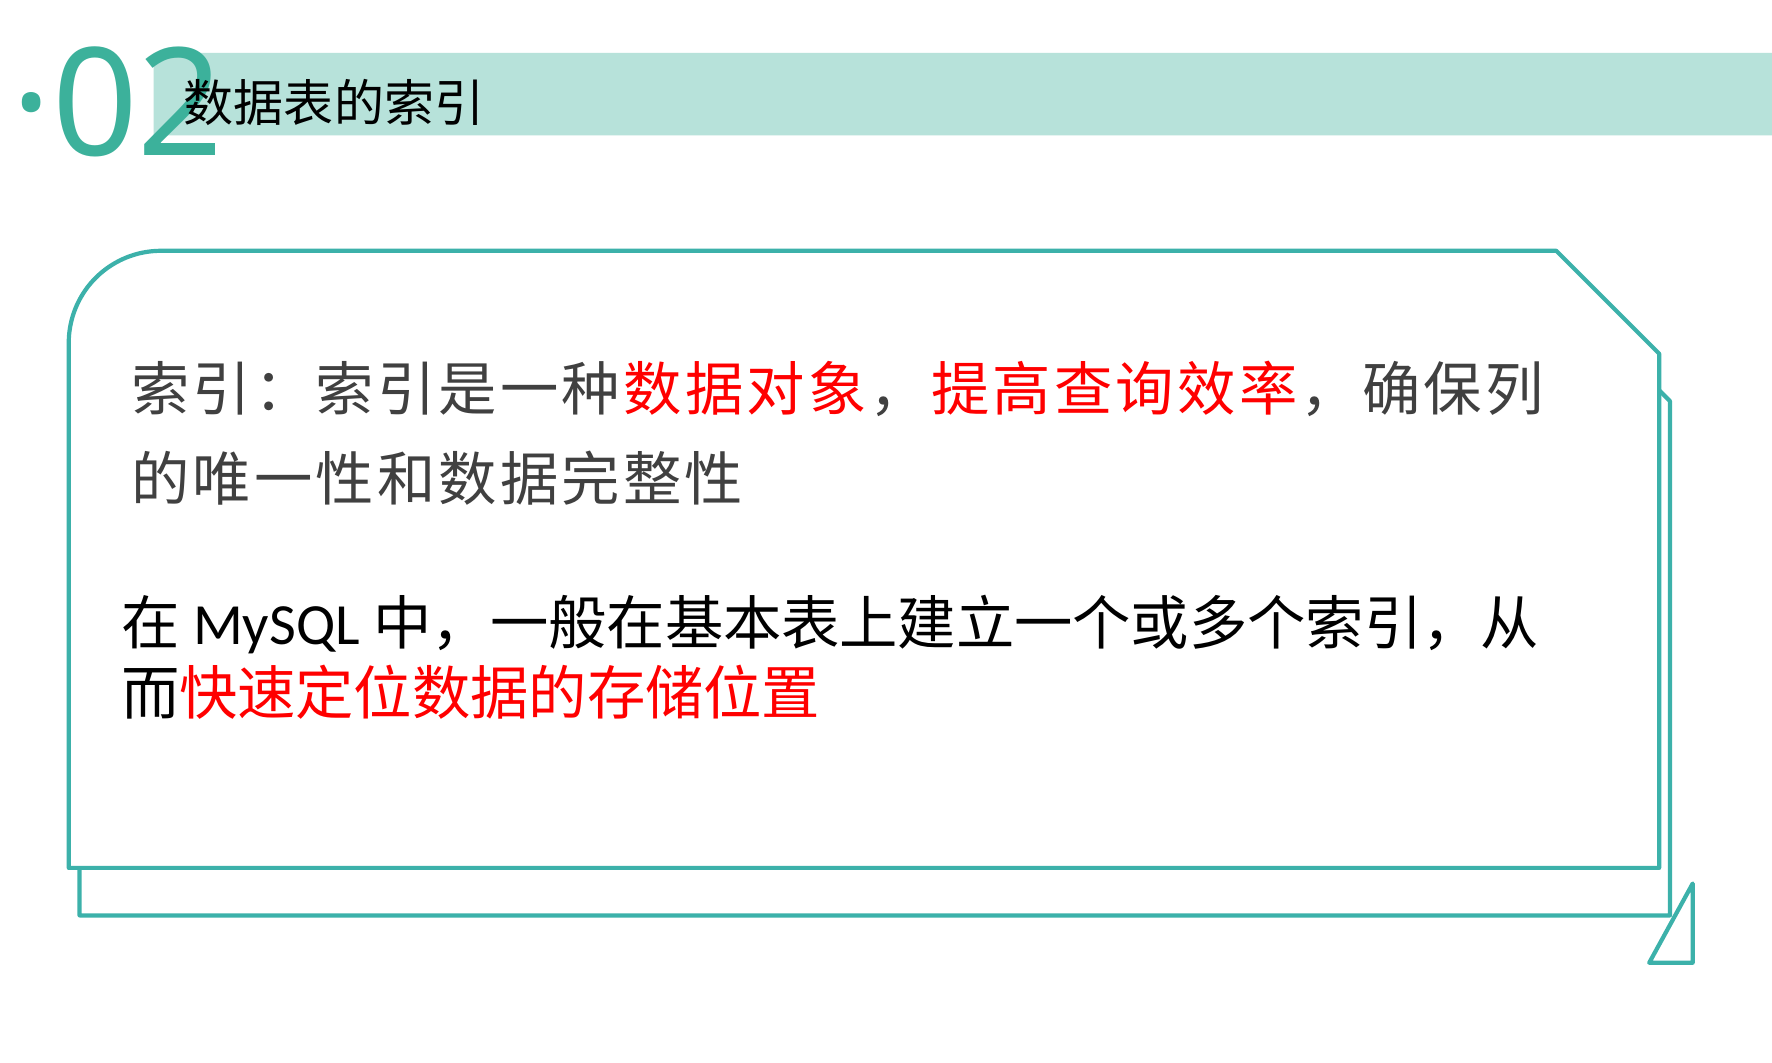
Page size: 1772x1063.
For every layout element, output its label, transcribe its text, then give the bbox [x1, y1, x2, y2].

text_box [151, 51, 1164, 138]
text_box [1765, 51, 1772, 138]
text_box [1169, 18, 1760, 291]
text_box ·02 [0, 0, 239, 193]
text_box 数据表的索引 [169, 63, 499, 139]
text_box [68, 250, 1694, 964]
